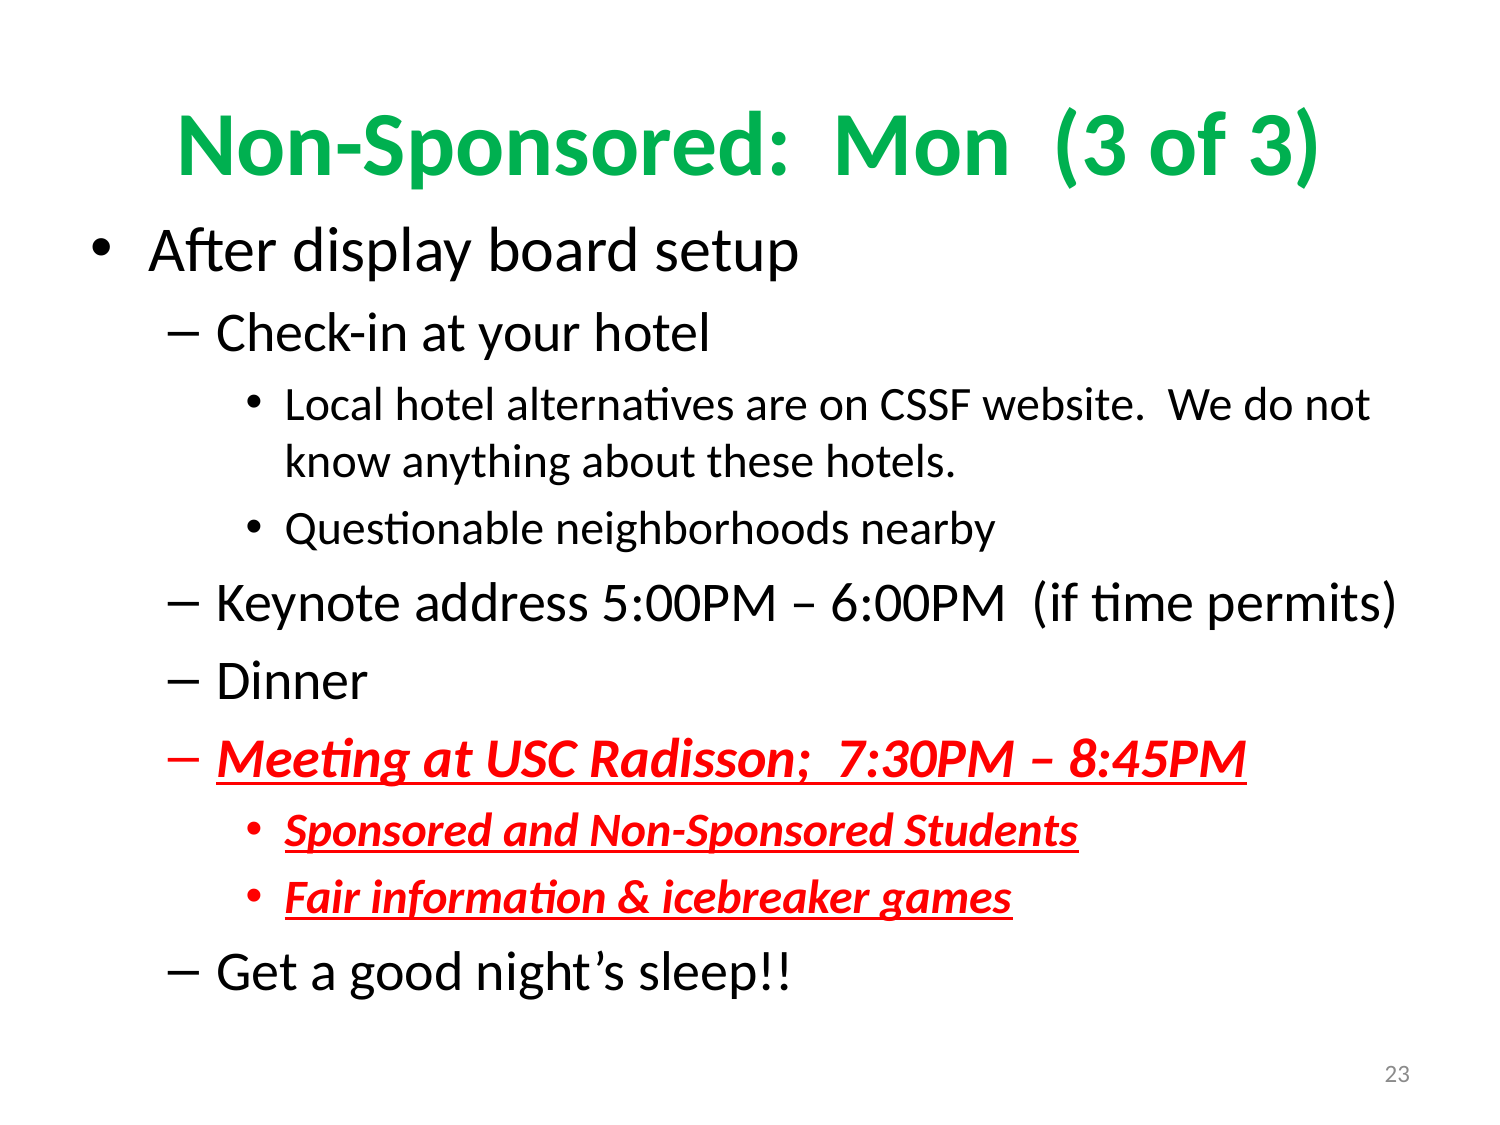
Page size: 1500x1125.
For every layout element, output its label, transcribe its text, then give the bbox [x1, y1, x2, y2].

slide_number 23 [1074, 1042, 1425, 1103]
list After display board setup Check-in at your hotel Local hotel alternatives are on CSSF website. We do not know anything about these hotels. Questionable neighborhoods nearby Keynote address 5:00PM – 6:00PM (if time permits) Dinner Meeting at USC Radisson; 7:30PM – 8:45PM Sponsored and Non-Sponsored Students Fair information & icebreaker games Get a good night’s sleep!! [75, 200, 1425, 1038]
title Non-Sponsored: Mon (3 of 3) [75, 45, 1425, 200]
